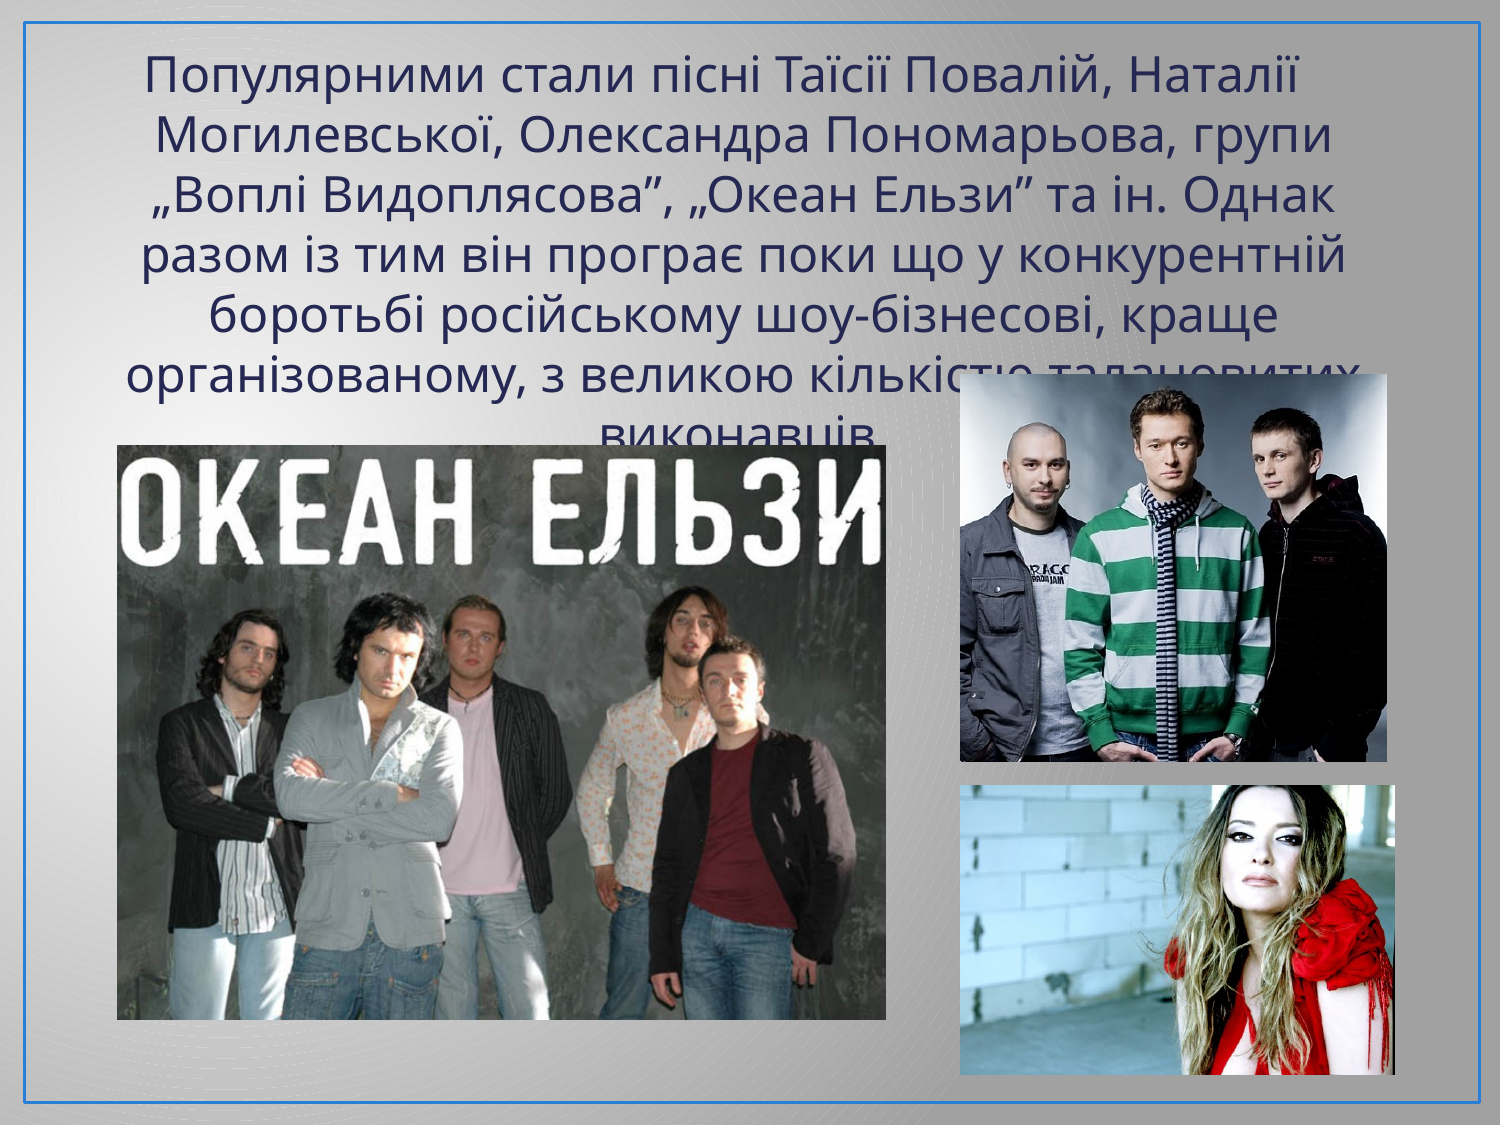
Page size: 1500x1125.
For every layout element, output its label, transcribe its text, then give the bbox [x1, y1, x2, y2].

picture [960, 374, 1387, 762]
picture [116, 445, 886, 1020]
picture [960, 784, 1395, 1075]
list Популярними стали пісні Таїсії Повалій, Наталії Могилевської, Олександра Пономарьова, групи „Воплі Видоплясова”, „Океан Ельзи” та ін. Однак разом із тим він програє поки що у конкурентній боротьбі російському шоу-бізнесові, краще організованому, з великою кількістю талановитих виконавців. [46, 34, 1398, 778]
